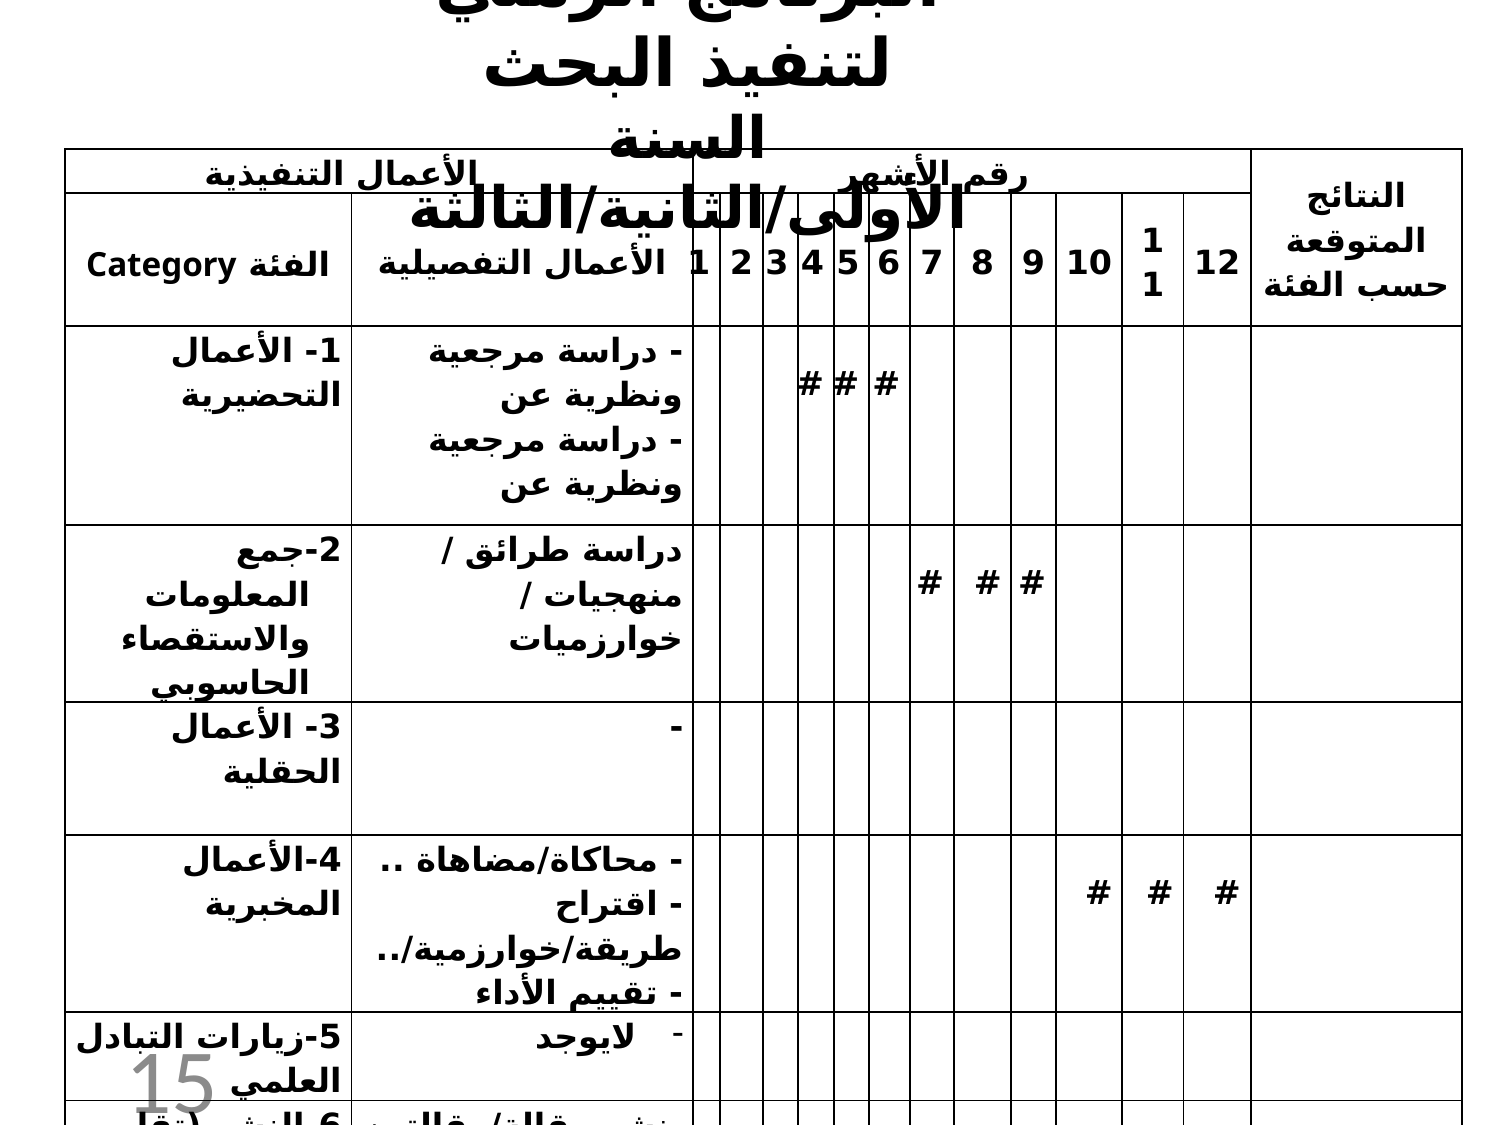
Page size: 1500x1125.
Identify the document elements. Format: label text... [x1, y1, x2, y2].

table_cell [911, 327, 953, 524]
table_cell الأعمال التفصيلية [352, 194, 692, 325]
table_cell [1123, 1101, 1183, 1125]
table_cell [1012, 327, 1055, 524]
table_cell [911, 836, 953, 1011]
table_cell [955, 836, 1010, 1011]
table_cell [799, 526, 833, 701]
table_cell [835, 526, 868, 701]
table_cell [799, 1013, 833, 1100]
table_cell [955, 1013, 1010, 1100]
table_cell [799, 1101, 833, 1125]
table_cell [694, 526, 719, 701]
table_cell 5-زيارات التبادل العلمي [66, 1013, 351, 1100]
table_cell # [1057, 836, 1121, 1011]
table_cell 11 [1123, 194, 1183, 325]
table_cell - [352, 703, 692, 834]
table_cell # [799, 327, 833, 524]
table_cell [1184, 703, 1250, 834]
table_cell 10 [1057, 194, 1121, 325]
table_cell 1- الأعمال التحضيرية [66, 327, 351, 524]
table_cell [721, 327, 762, 524]
table_cell [1252, 1013, 1461, 1100]
title البرنامج الزمني لتنفيذ البحث السنة الأولى/الثانية/الثالثة [336, 30, 1040, 148]
table_cell [1057, 327, 1121, 524]
table_cell [1123, 1013, 1183, 1100]
table_cell 8 [955, 194, 1010, 325]
table_cell # [721, 1101, 762, 1125]
table_cell [1184, 327, 1250, 524]
table_cell # [911, 526, 953, 701]
table_cell لايوجد [352, 1013, 692, 1100]
table_cell [1012, 703, 1055, 834]
table_cell [870, 836, 909, 1011]
table_cell 3 [764, 194, 797, 325]
table_cell # [694, 1101, 719, 1125]
table_cell [1057, 526, 1121, 701]
table_cell [799, 836, 833, 1011]
table_cell 2-جمع المعلومات والاستقصاء الحاسوبي [66, 526, 351, 701]
table_cell [694, 327, 719, 524]
table_cell 4-الأعمال المخبرية [66, 836, 351, 1011]
table_cell [764, 526, 797, 701]
table_cell [955, 1101, 1010, 1125]
table_cell [870, 526, 909, 701]
table_cell [764, 1013, 797, 1100]
table_cell 12 [1184, 194, 1250, 325]
table_cell [835, 1101, 868, 1125]
table_cell [870, 703, 909, 834]
table_cell [1252, 836, 1461, 1011]
table_cell # [1123, 836, 1183, 1011]
table_cell الفئة Category [66, 194, 351, 325]
table_cell [835, 703, 868, 834]
table_cell [835, 836, 868, 1011]
table_cell [911, 1013, 953, 1100]
table_cell [721, 1013, 762, 1100]
table_cell [764, 836, 797, 1011]
table_cell - محاكاة/مضاهاة .. - اقتراح طريقة/خوارزمية/.. - تقييم الأداء [352, 836, 692, 1011]
table_cell [1184, 526, 1250, 701]
table_cell [1123, 327, 1183, 524]
table_cell 1 [694, 194, 719, 325]
table_cell 6-النشر (تقارير فنية- نشرات علمية) [66, 1101, 351, 1125]
table_cell [721, 703, 762, 834]
table_cell [835, 1013, 868, 1100]
table_cell دراسة طرائق / منهجيات / خوارزميات [352, 526, 692, 701]
table_cell 2 [721, 194, 762, 325]
table_cell 7 [911, 194, 953, 325]
table_cell 4 [799, 194, 833, 325]
table_cell [1252, 1101, 1461, 1125]
table_cell 3- الأعمال الحقلية [66, 703, 351, 834]
table_cell [694, 836, 719, 1011]
table_header رقم الأشهر [694, 150, 1250, 192]
table_cell 9 [1012, 194, 1055, 325]
table_cell [1012, 836, 1055, 1011]
table_cell [721, 526, 762, 701]
table_cell [1123, 526, 1183, 701]
table_cell [1057, 1013, 1121, 1100]
table_cell [1123, 703, 1183, 834]
table_cell [955, 327, 1010, 524]
table_cell [1057, 1101, 1121, 1125]
table_cell 6 [870, 194, 909, 325]
table_cell [870, 1101, 909, 1125]
table_cell [955, 703, 1010, 834]
table_cell [1184, 1101, 1250, 1125]
table_cell - دراسة مرجعية ونظرية عن - دراسة مرجعية ونظرية عن [352, 327, 692, 524]
table_cell [1012, 1013, 1055, 1100]
table_cell [1057, 703, 1121, 834]
table_cell [870, 1013, 909, 1100]
table_cell [1252, 526, 1461, 701]
table_cell # [835, 327, 868, 524]
table_cell # [1012, 526, 1055, 701]
table_cell [764, 703, 797, 834]
table_cell [1252, 327, 1461, 524]
table_cell # [1184, 836, 1250, 1011]
table_header النتائج المتوقعة حسب الفئة [1252, 150, 1461, 325]
table_cell [911, 703, 953, 834]
table_cell [694, 703, 719, 834]
table_cell [694, 1013, 719, 1100]
table_cell [1184, 1013, 1250, 1100]
table_cell [1252, 703, 1461, 834]
table_cell # [764, 1101, 797, 1125]
table_header الأعمال التنفيذية [66, 150, 692, 192]
table_cell [911, 1101, 953, 1125]
table_cell [1012, 1101, 1055, 1125]
table_cell -نشر مقالة/مقالتين علميتين في مجلات علمية محكمة معتمدة من قبل جامعة دمشق [352, 1101, 692, 1125]
table_cell 5 [835, 194, 868, 325]
table_cell [799, 703, 833, 834]
table_cell # [870, 327, 909, 524]
table_cell # [955, 526, 1010, 701]
table_cell [764, 327, 797, 524]
table_cell [721, 836, 762, 1011]
